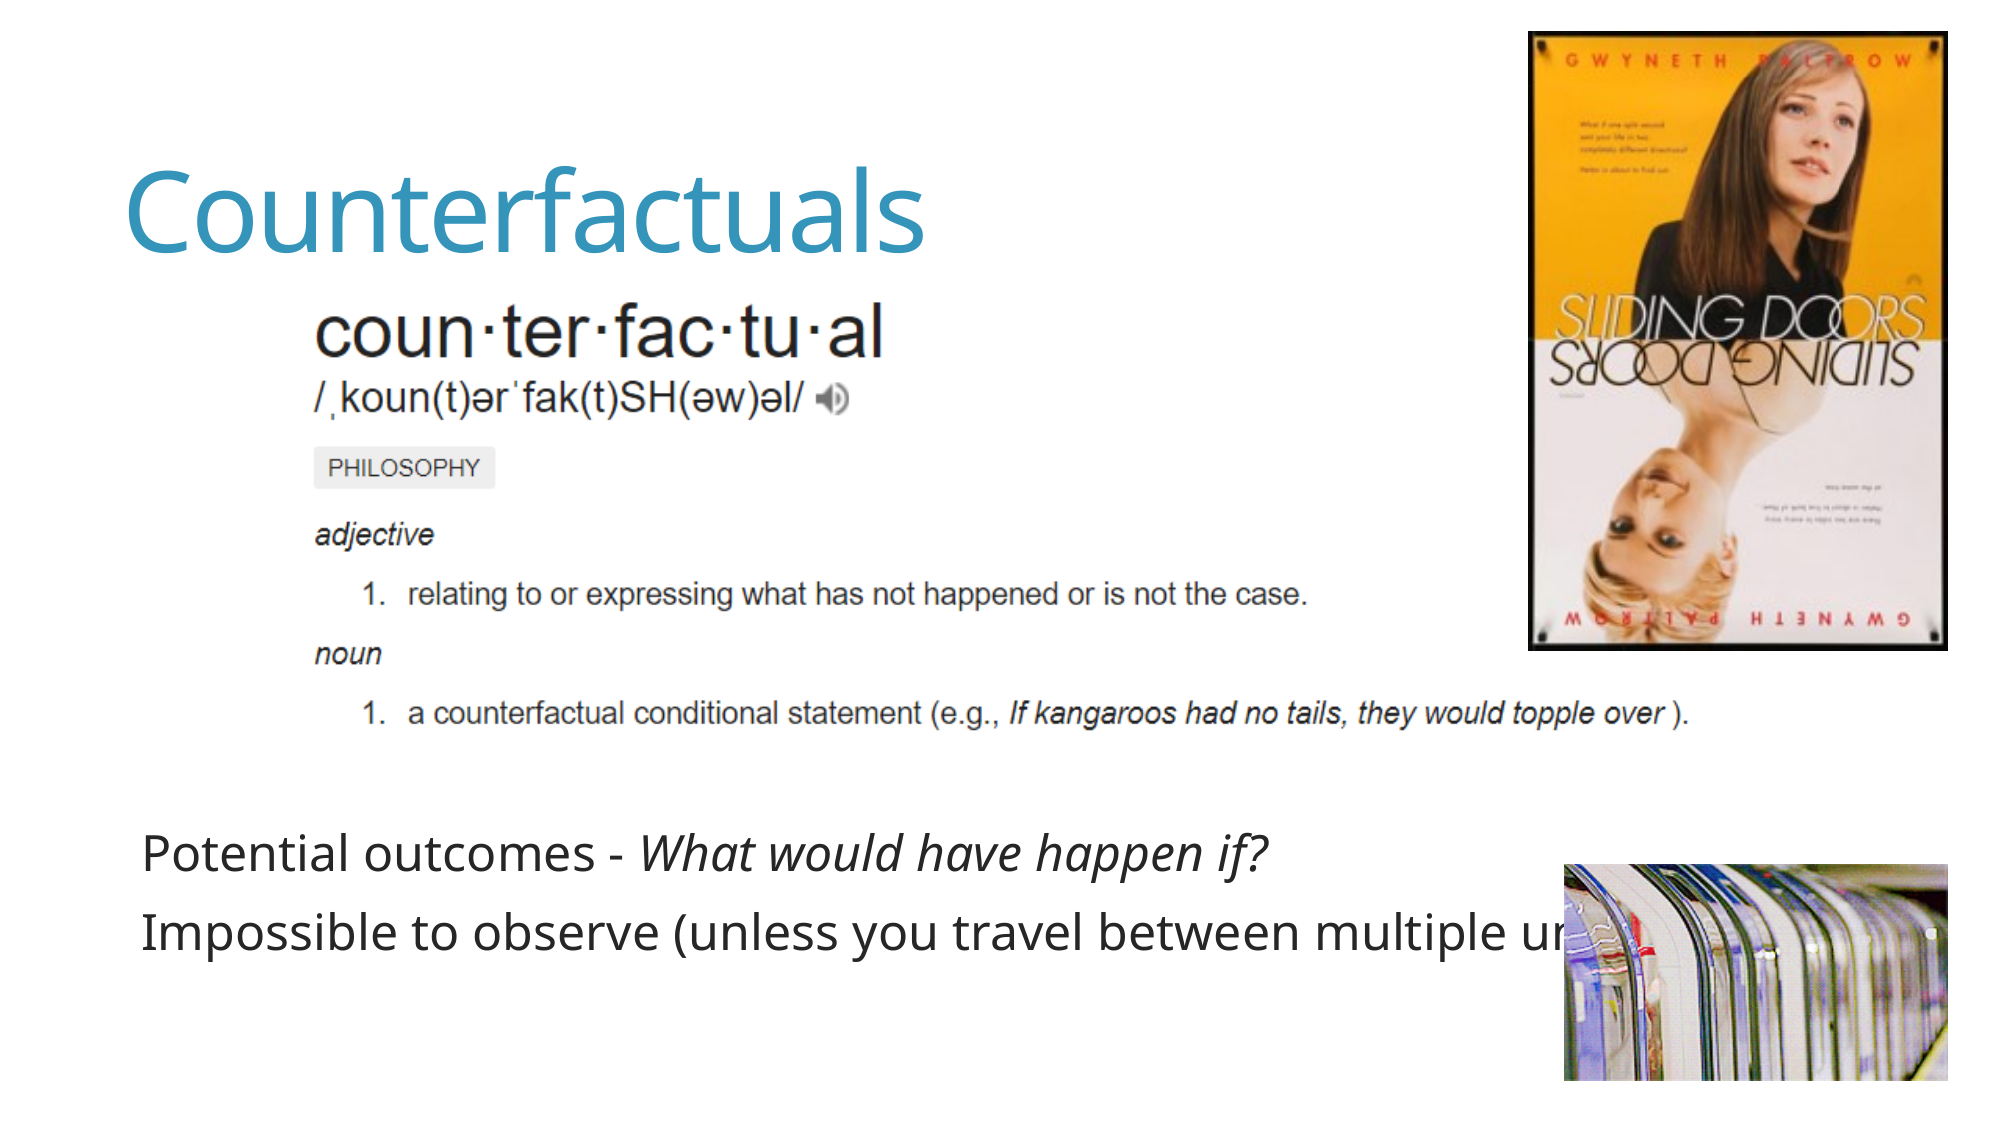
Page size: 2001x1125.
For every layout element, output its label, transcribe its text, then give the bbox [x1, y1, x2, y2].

picture [1528, 31, 1948, 651]
title Counterfactuals [107, 81, 1528, 354]
picture [1564, 864, 1948, 1081]
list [286, 287, 1700, 768]
text_box Potential outcomes - What would have happen if? Impossible to observe (unless you travel between multiple universes) [111, 736, 1876, 1094]
